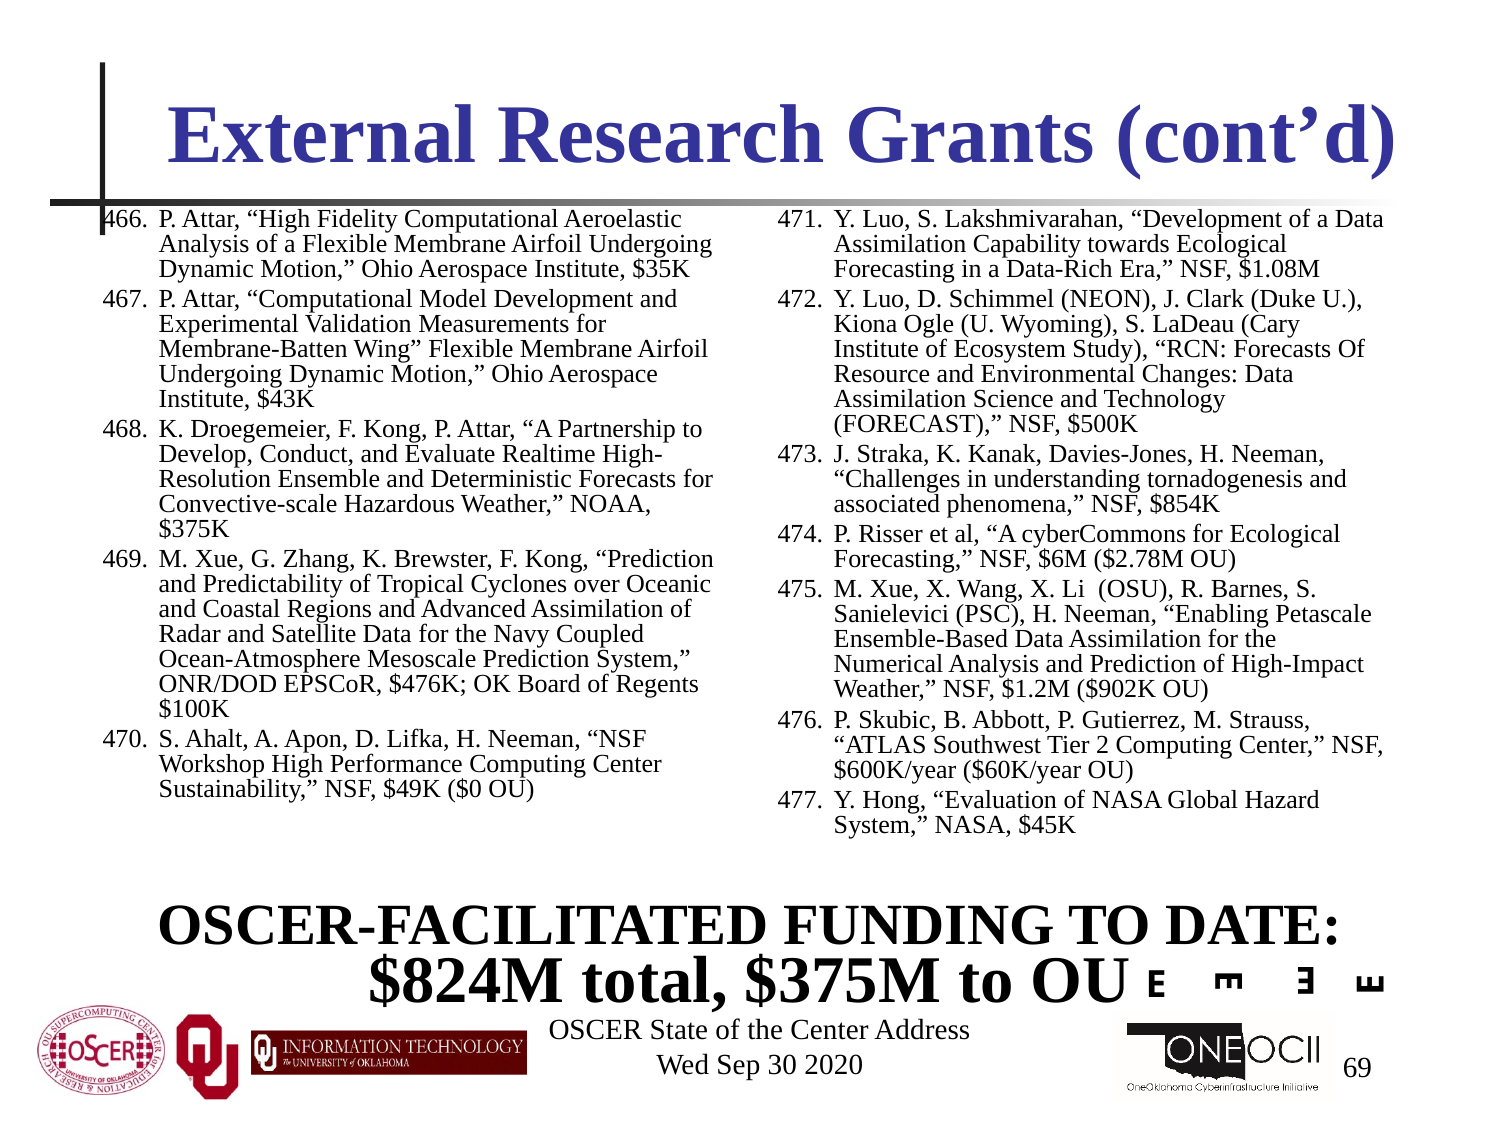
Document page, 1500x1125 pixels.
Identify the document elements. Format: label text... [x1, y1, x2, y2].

list P. Attar, “High Fidelity Computational Aeroelastic Analysis of a Flexible Membrane Airfoil Undergoing Dynamic Motion,” Ohio Aerospace Institute, $35K P. Attar, “Computational Model Development and Experimental Validation Measurements for Membrane-Batten Wing” Flexible Membrane Airfoil Undergoing Dynamic Motion,” Ohio Aerospace Institute, $43K K. Droegemeier, F. Kong, P. Attar, “A Partnership to Develop, Conduct, and Evaluate Realtime High-Resolution Ensemble and Deterministic Forecasts for Convective-scale Hazardous Weather,” NOAA, $375K M. Xue, G. Zhang, K. Brewster, F. Kong, “Prediction and Predictability of Tropical Cyclones over Oceanic and Coastal Regions and Advanced Assimilation of Radar and Satellite Data for the Navy Coupled Ocean-Atmosphere Mesoscale Prediction System,” ONR/DOD EPSCoR, $476K; OK Board of Regents $100K S. Ahalt, A. Apon, D. Lifka, H. Neeman, “NSF Workshop High Performance Computing Center Sustainability,” NSF, $49K ($0 OU) [87, 199, 738, 886]
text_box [1124, 949, 1399, 1017]
picture [247, 1050, 431, 1078]
footer OSCER State of the Center Address Wed Sep 30 2020 [431, 1050, 1088, 1088]
picture [1112, 1050, 1336, 1102]
list Y. Luo, S. Lakshmivarahan, “Development of a Data Assimilation Capability towards Ecological Forecasting in a Data-Rich Era,” NSF, $1.08M Y. Luo, D. Schimmel (NEON), J. Clark (Duke U.), Kiona Ogle (U. Wyoming), S. LaDeau (Cary Institute of Ecosystem Study), “RCN: Forecasts Of Resource and Environmental Changes: Data Assimilation Science and Technology (FORECAST),” NSF, $500K J. Straka, K. Kanak, Davies-Jones, H. Neeman, “Challenges in understanding tornadogenesis and associated phenomena,” NSF, $854K P. Risser et al, “A cyberCommons for Ecological Forecasting,” NSF, $6M ($2.78M OU) M. Xue, X. Wang, X. Li (OSU), R. Barnes, S. Sanielevici (PSC), H. Neeman, “Enabling Petascale Ensemble-Based Data Assimilation for the Numerical Analysis and Prediction of High-Impact Weather,” NSF, $1.2M ($902K OU) P. Skubic, B. Abbott, P. Gutierrez, M. Strauss, “ATLAS Southwest Tier 2 Computing Center,” NSF, $600K/year ($60K/year OU) Y. Hong, “Evaluation of NASA Global Hazard System,” NASA, $45K [762, 199, 1401, 886]
picture [37, 1005, 165, 1095]
text_box OSCER-FACILITATED FUNDING TO DATE: $824M total, $375M to OU [74, 886, 1425, 1018]
picture [174, 1050, 240, 1102]
title External Research Grants (cont’d) [124, 74, 1442, 187]
slide_number 69 [1174, 1026, 1388, 1091]
text_box [87, 1018, 1338, 1050]
